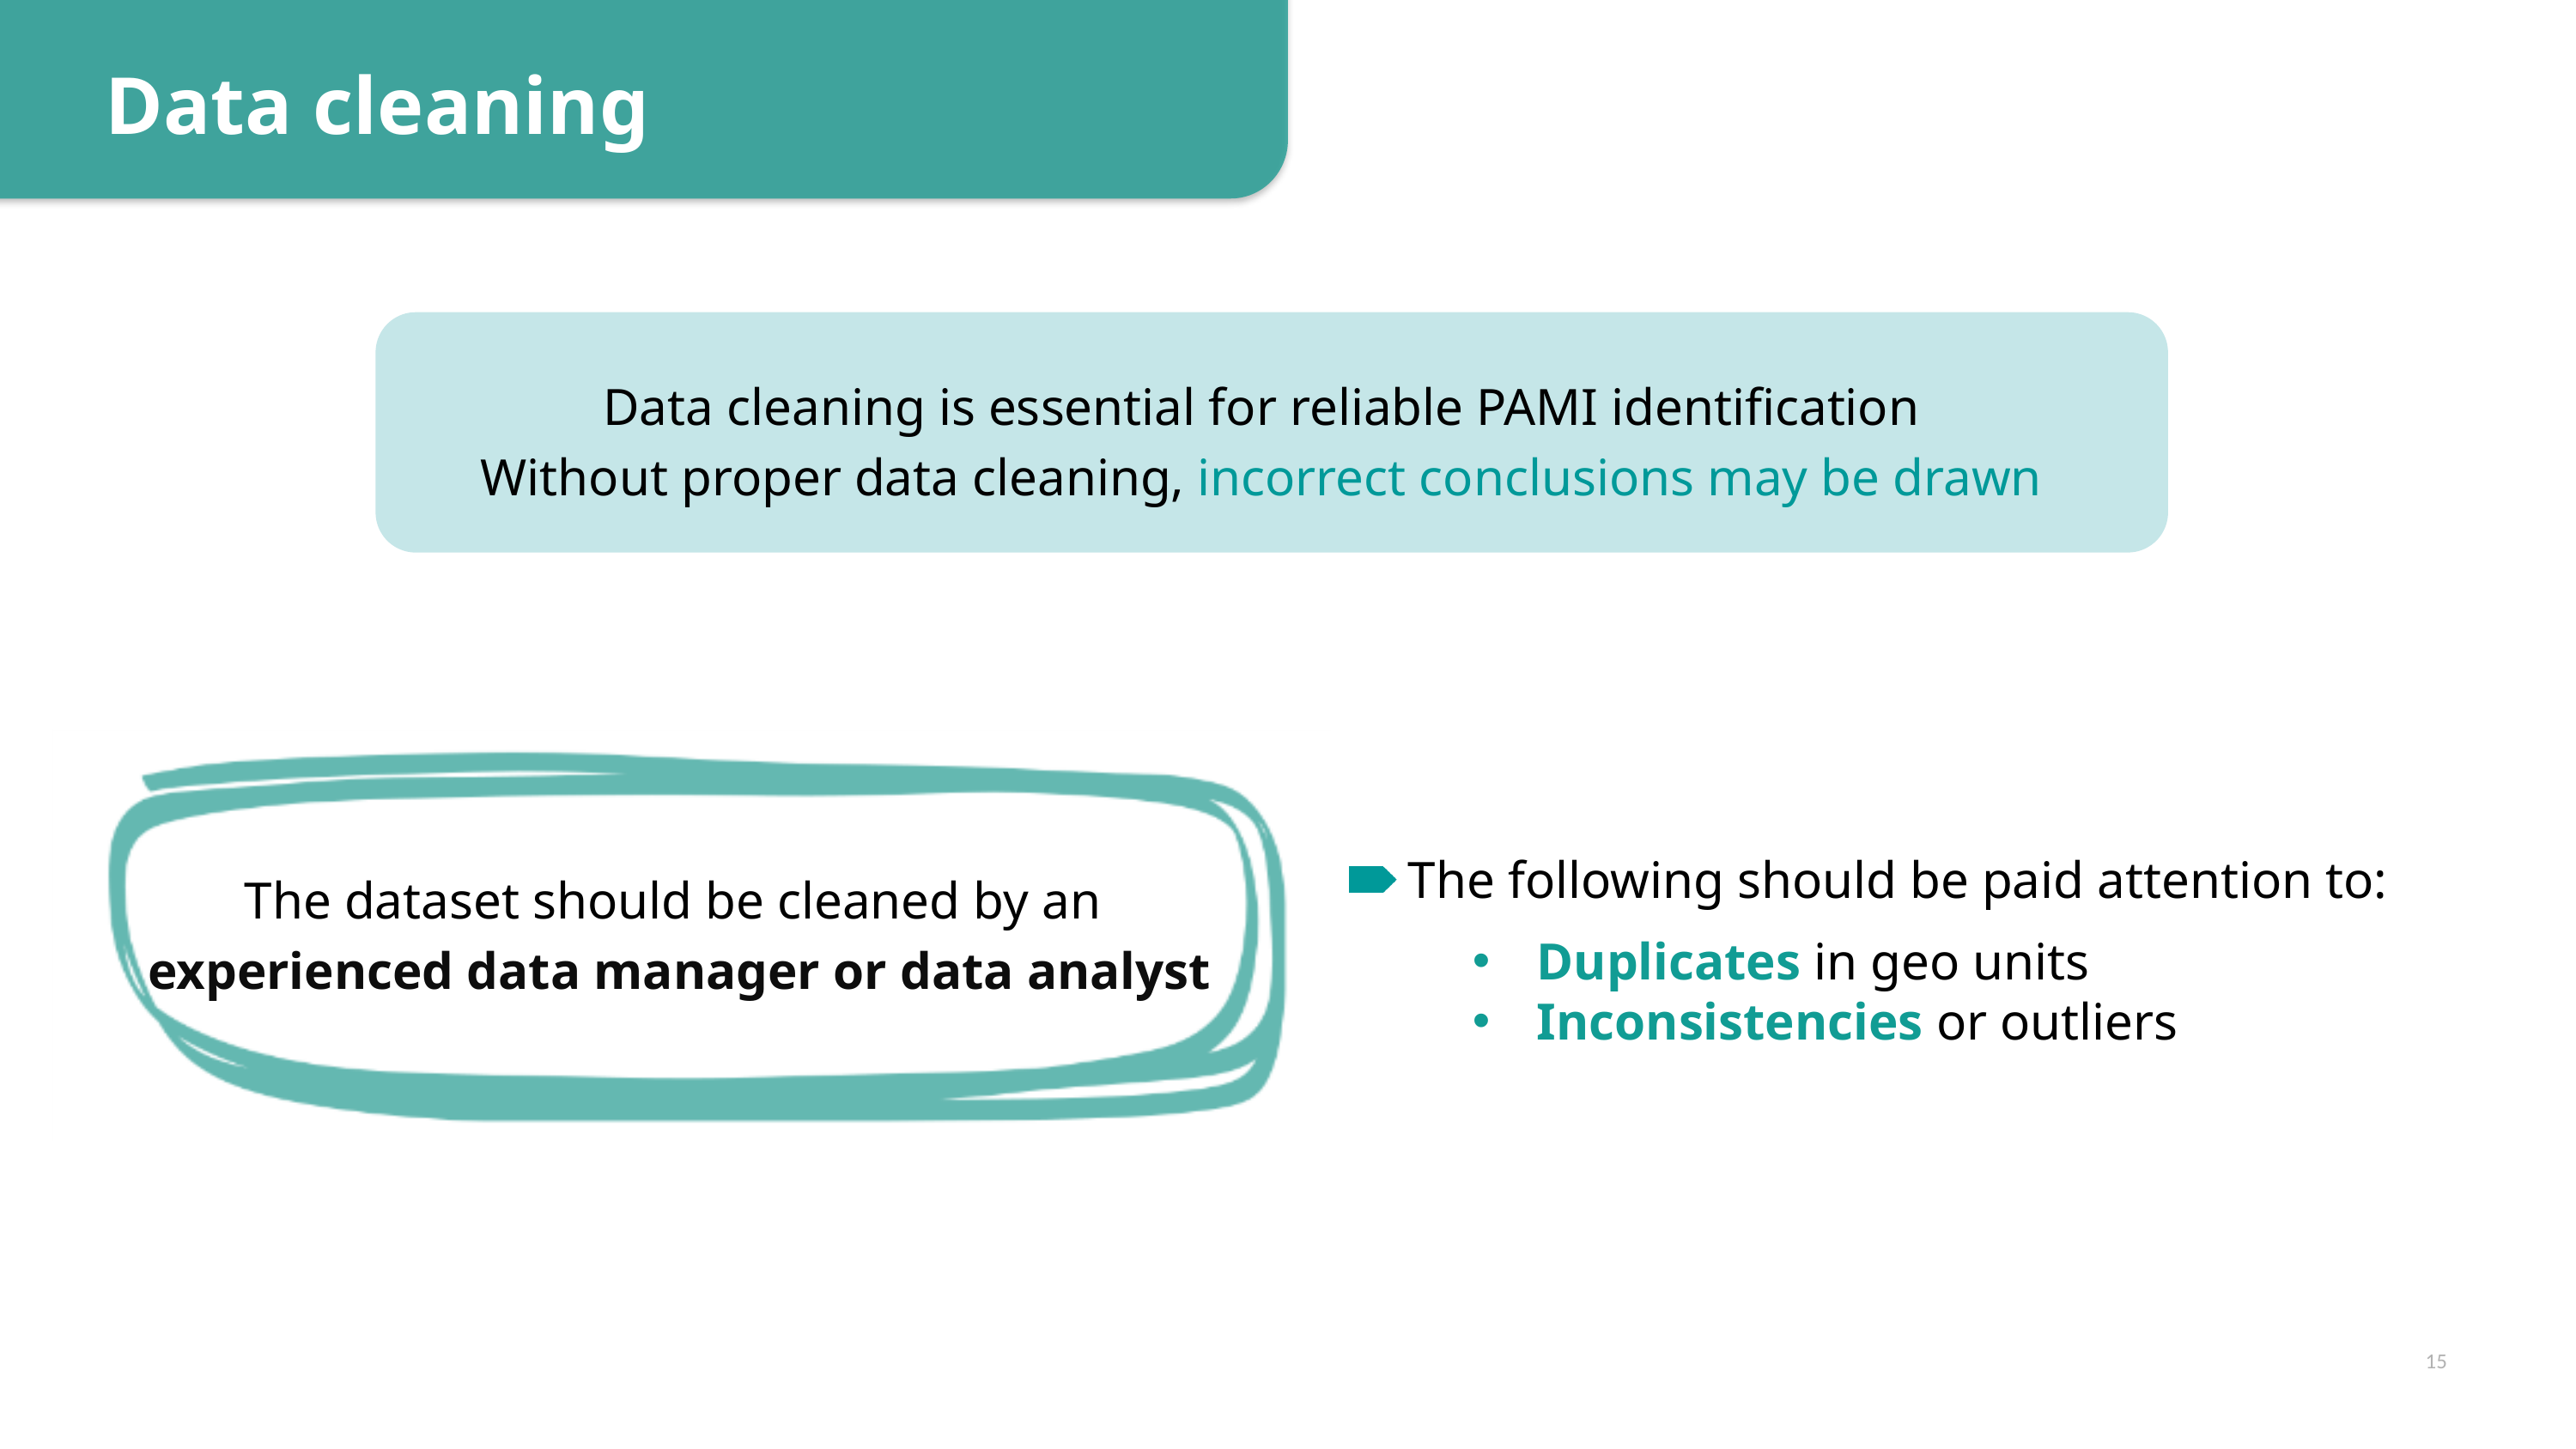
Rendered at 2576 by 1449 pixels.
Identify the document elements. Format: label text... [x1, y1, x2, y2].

text_box The following should be paid attention to: Duplicates in geo units Inconsistencies or outliers [1335, 842, 2470, 1106]
picture [1343, 861, 1400, 896]
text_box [52, 729, 1332, 1141]
text_box [374, 310, 2170, 555]
slide_number 15 [1855, 1347, 2447, 1373]
text_box Data cleaning is essential for reliable PAMI identification Without proper data cleaning, incorrect conclusions may be drawn [375, 368, 2147, 512]
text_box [0, 0, 1289, 199]
